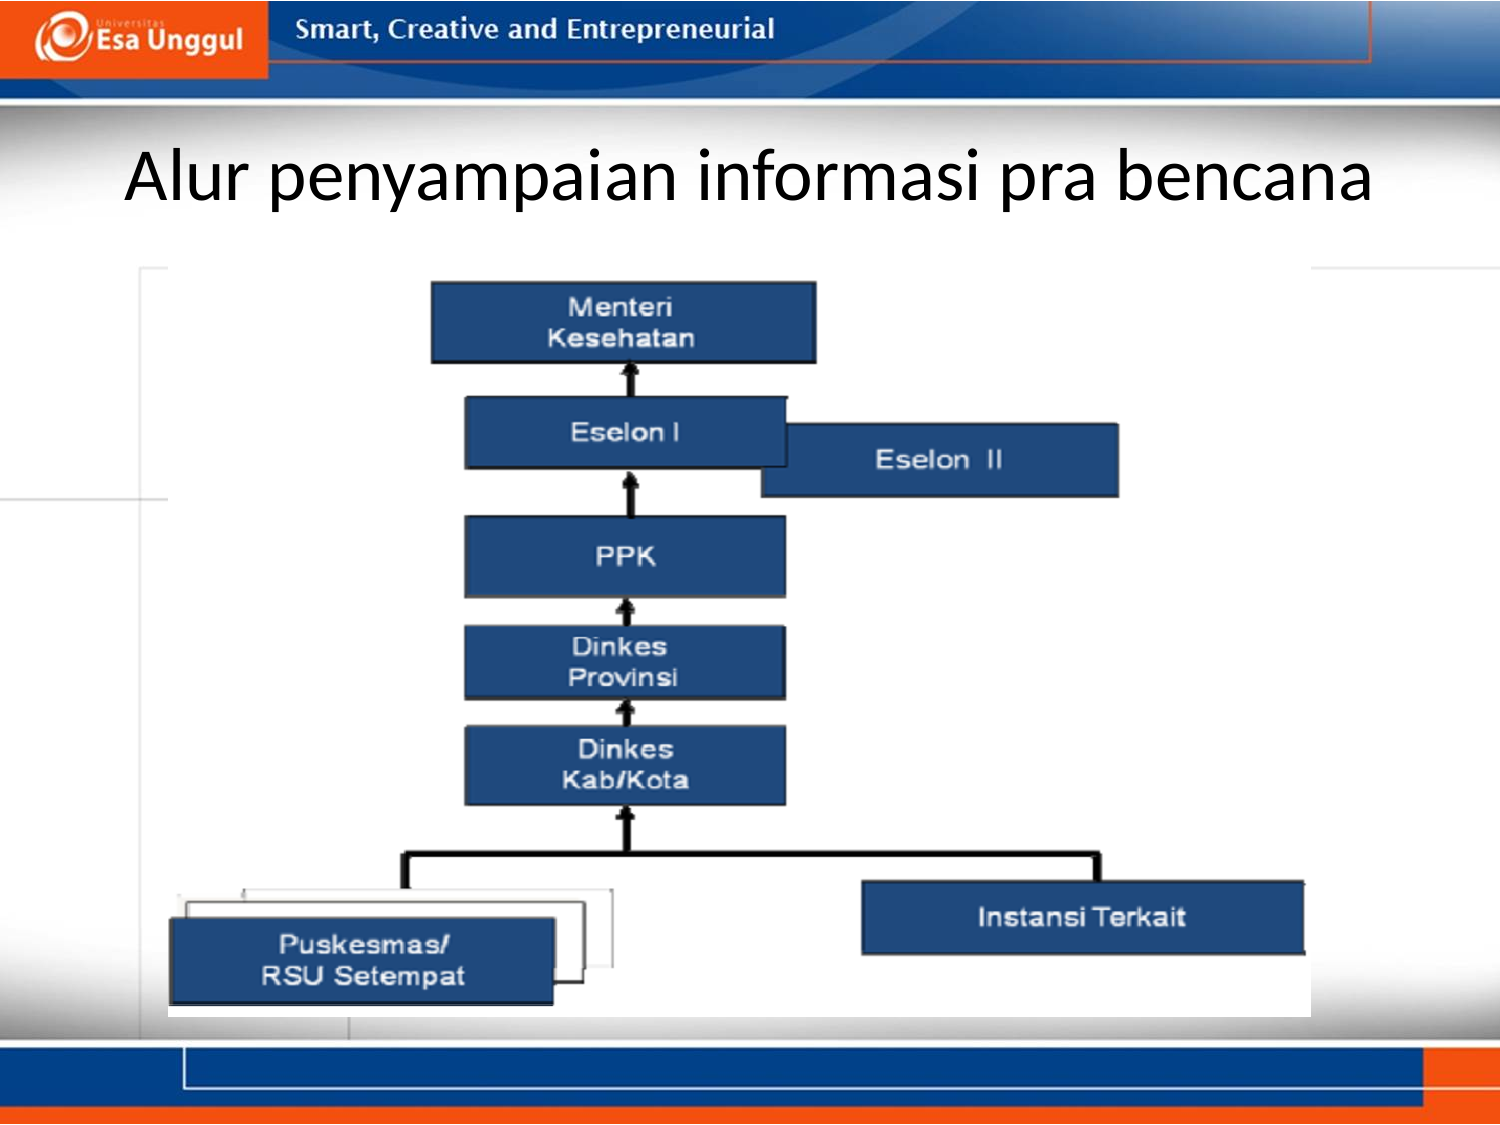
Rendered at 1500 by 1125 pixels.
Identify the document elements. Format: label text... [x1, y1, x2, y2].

title Alur penyampaian informasi pra bencana [75, 117, 1425, 233]
picture [0, 1, 1500, 1124]
